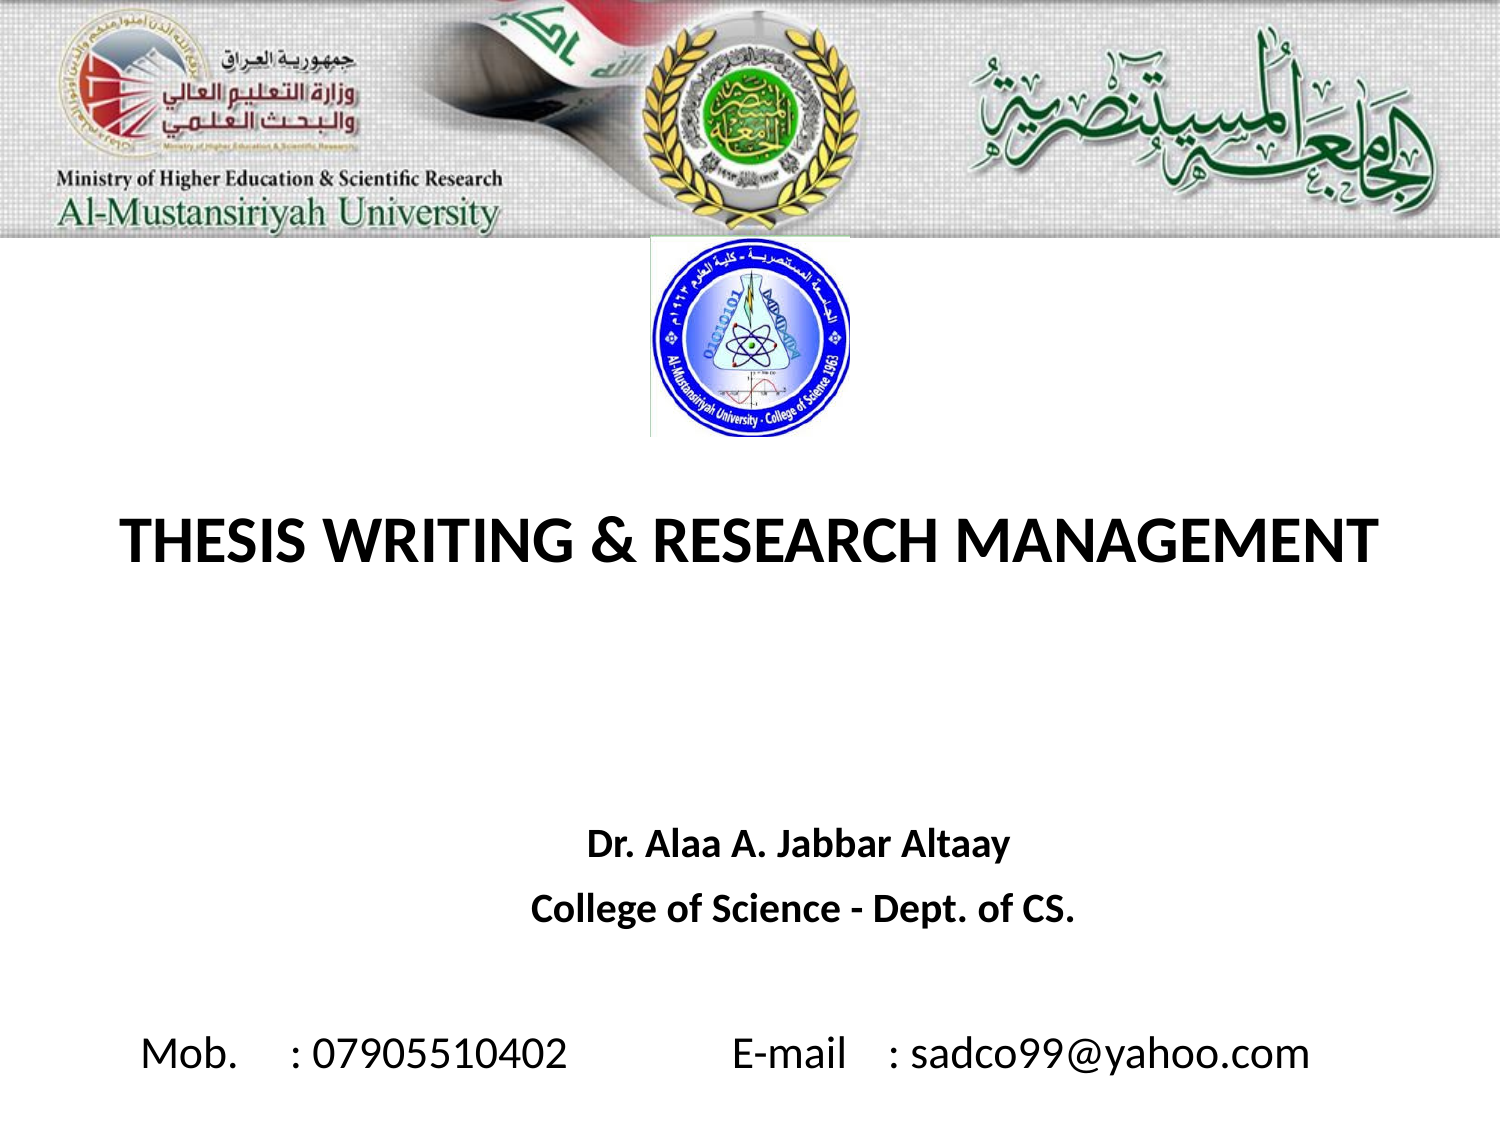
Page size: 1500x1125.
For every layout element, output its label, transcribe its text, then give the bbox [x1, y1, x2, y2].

picture [0, 0, 1500, 437]
text_box College of Science - Dept. of CS. [512, 873, 1095, 939]
text_box Dr. Alaa A. Jabbar Altaay [572, 808, 1036, 873]
title THESIS WRITING & RESEARCH MANAGEMENT [43, 467, 1457, 605]
subtitle Mob. : 07905510402 E-mail : sadco99@yahoo.com [125, 1015, 1413, 1114]
